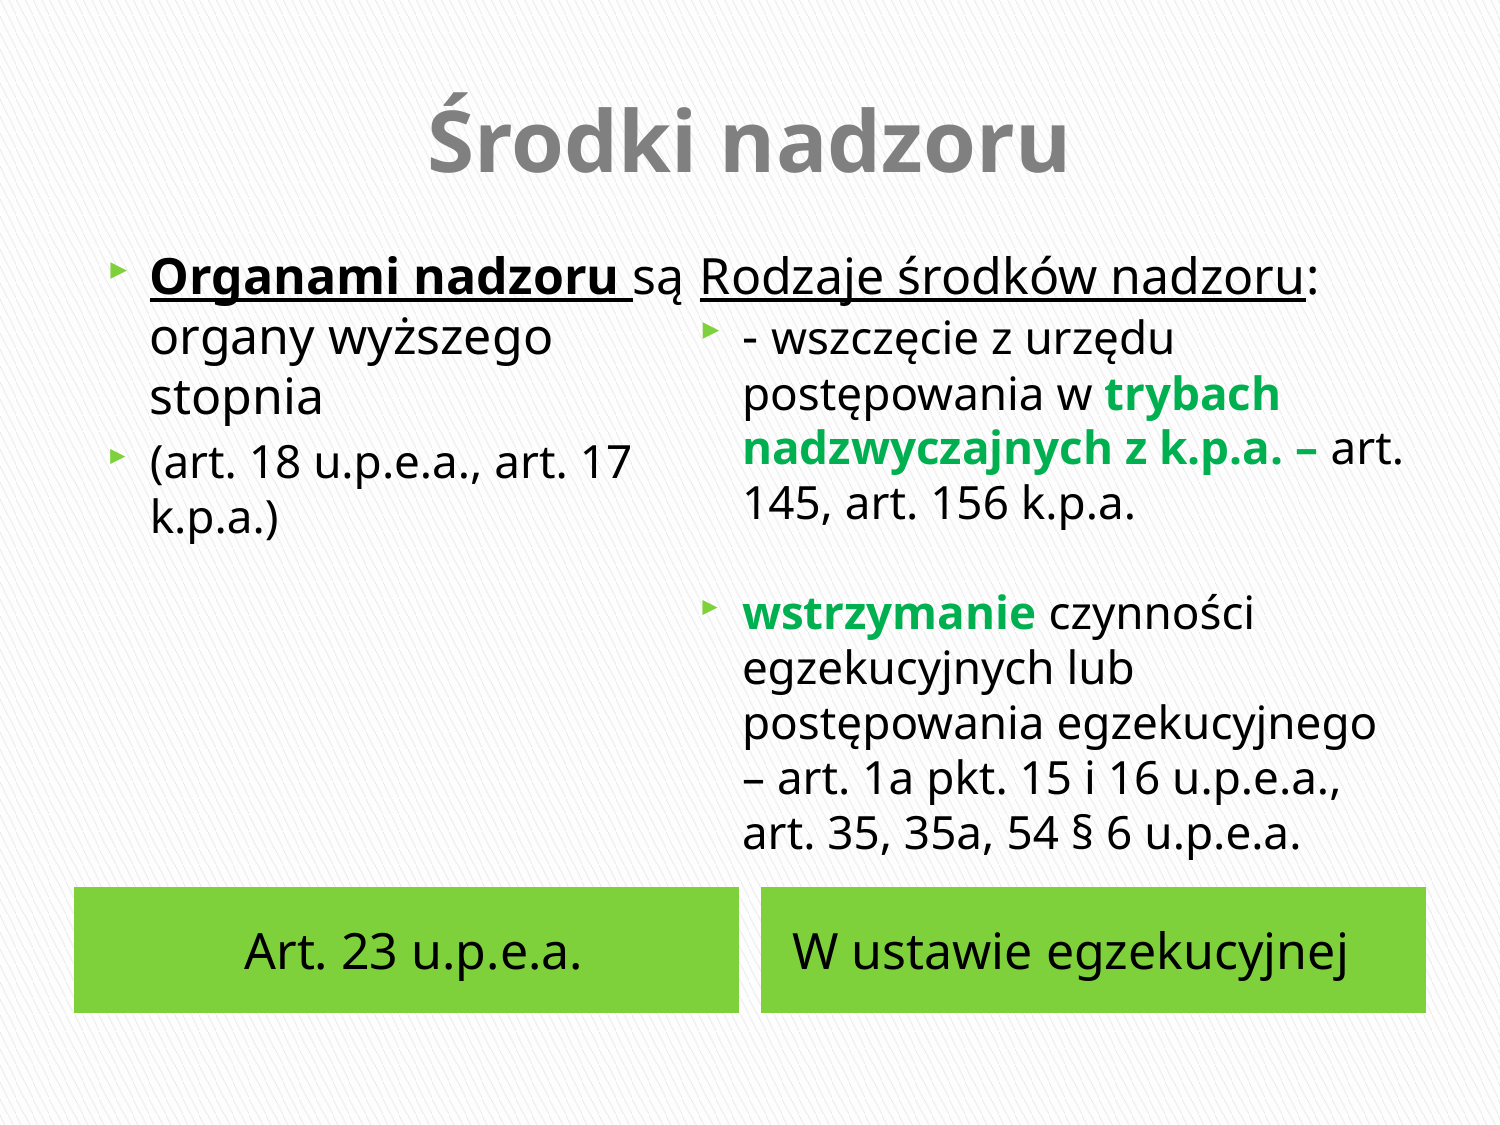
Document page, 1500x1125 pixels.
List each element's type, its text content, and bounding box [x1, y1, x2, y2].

list Rodzaje środków nadzoru: - wszczęcie z urzędu postępowania w trybach nadzwyczajnych z k.p.a. – art. 145, art. 156 k.p.a. wstrzymanie czynności egzekucyjnych lub postępowania egzekucyjnego – art. 1a pkt. 15 i 16 u.p.e.a., art. 35, 35a, 54 § 6 u.p.e.a. [667, 236, 1425, 884]
list Organami nadzoru są organy wyższego stopnia (art. 18 u.p.e.a., art. 17 k.p.a.) [75, 236, 667, 884]
title Środki nadzoru [75, 44, 1425, 233]
list W ustawie egzekucyjnej [761, 887, 1426, 1013]
list Art. 23 u.p.e.a. [74, 887, 739, 1013]
